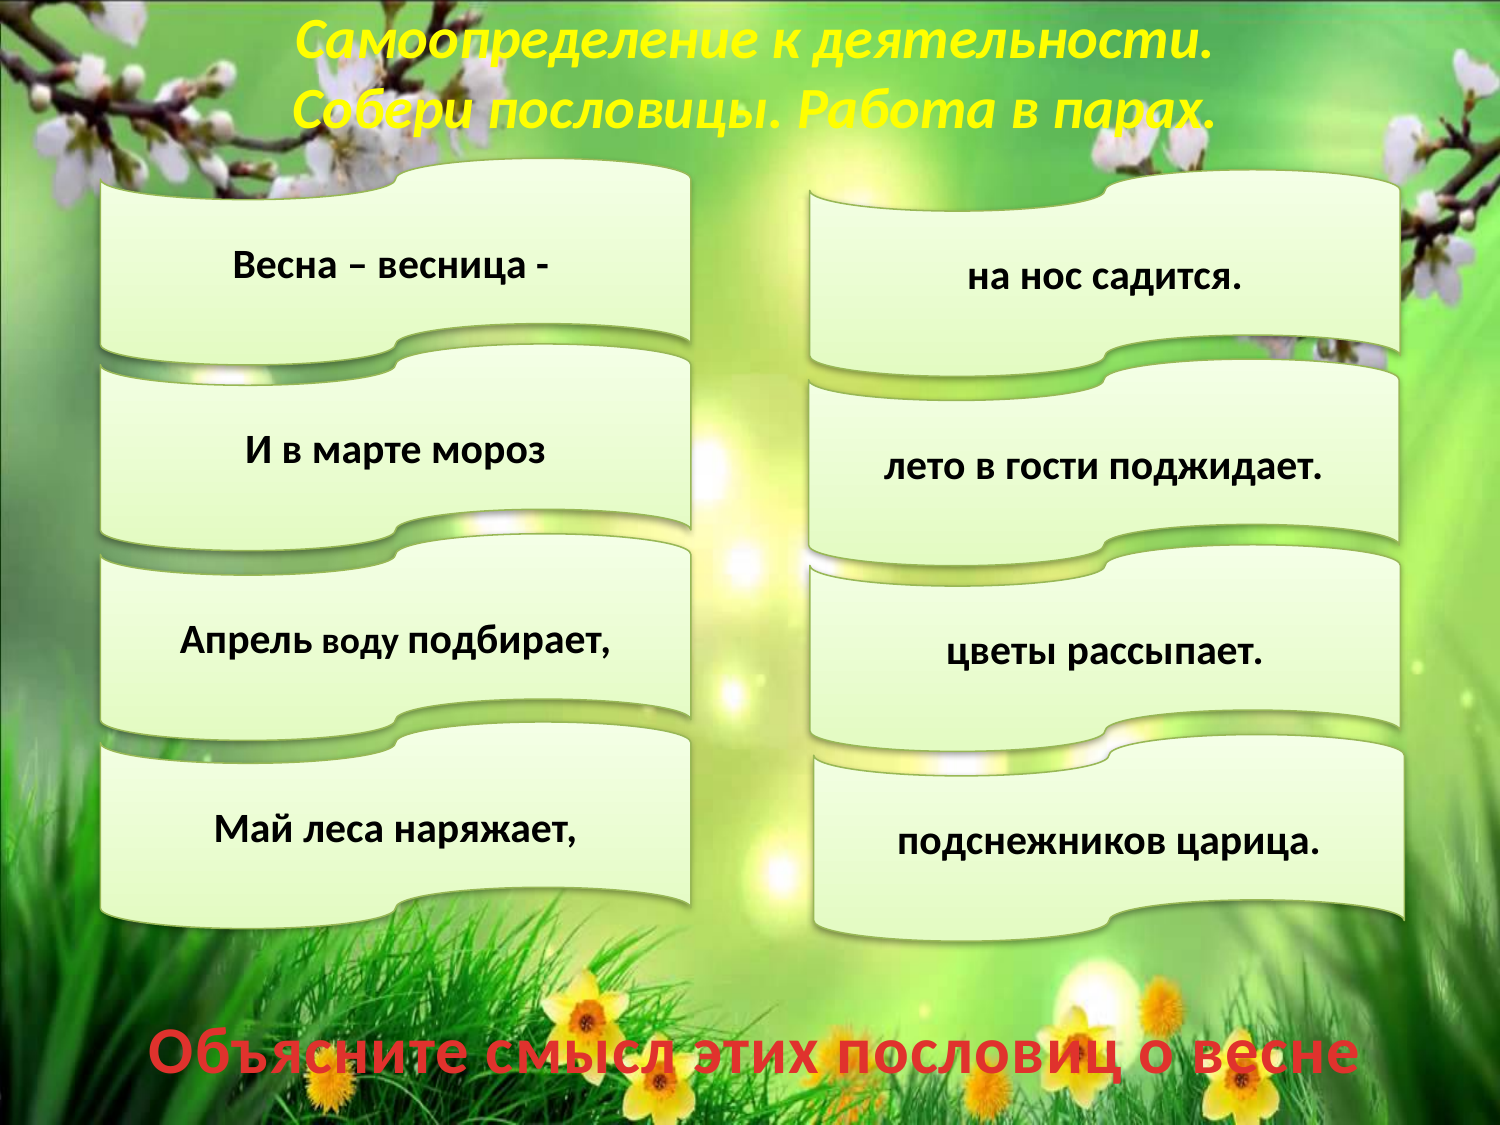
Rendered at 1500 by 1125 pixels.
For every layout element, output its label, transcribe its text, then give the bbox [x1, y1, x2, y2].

text_box Объясните смысл этих пословиц о весне [112, 999, 1400, 1095]
picture [0, 0, 1500, 1125]
text_box цветы рассыпает. [809, 543, 1402, 753]
text_box Май леса наряжает, [99, 721, 692, 930]
text_box на нос садится. [808, 168, 1402, 378]
text_box лето в гости поджидает. [807, 358, 1400, 567]
text_box подснежников царица. [812, 733, 1406, 942]
text_box Весна – весница - [99, 157, 692, 366]
text_box Апрель воду подбирает, [99, 532, 692, 742]
title Самоопределение к деятельности. Собери пословицы. Работа в парах. [80, 0, 1431, 159]
text_box И в марте мороз [99, 343, 692, 552]
